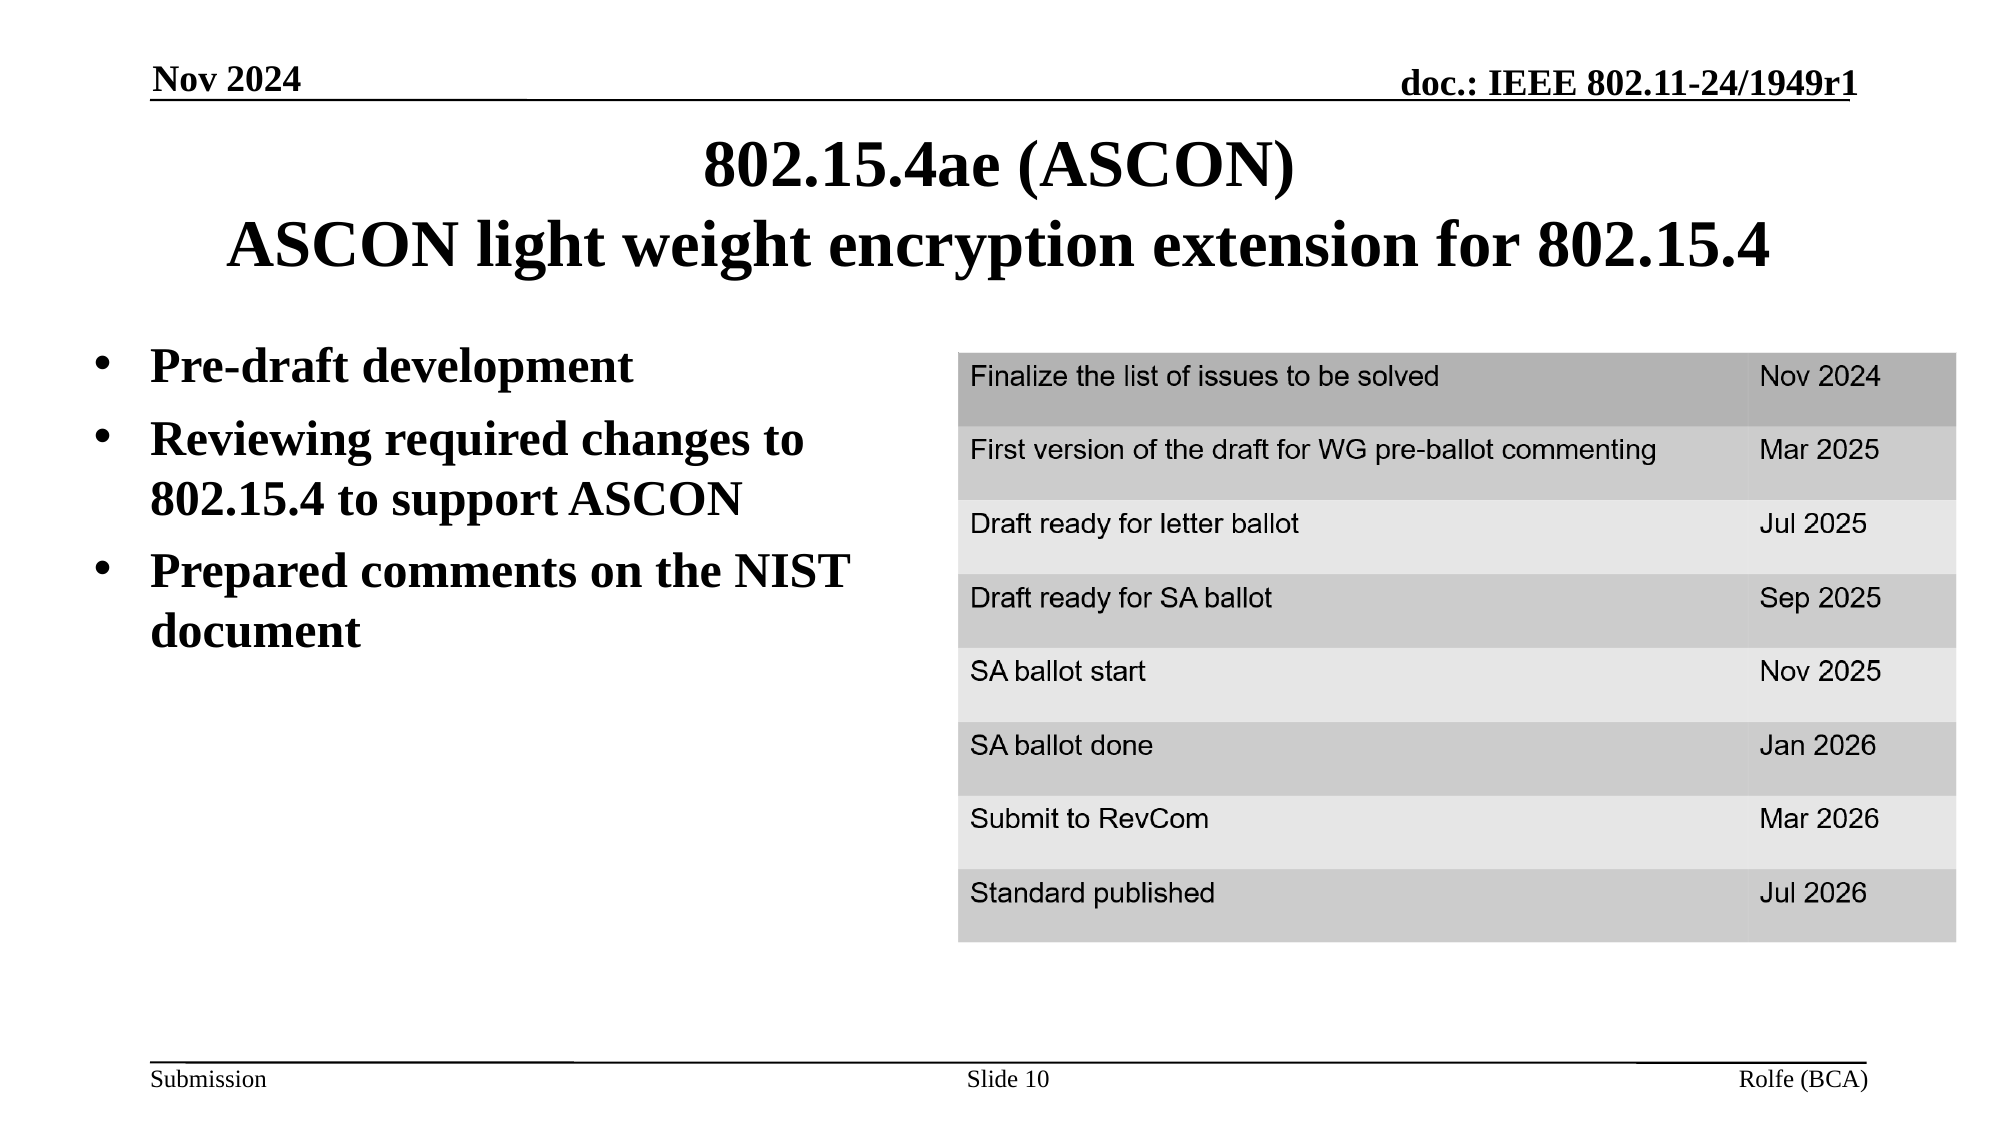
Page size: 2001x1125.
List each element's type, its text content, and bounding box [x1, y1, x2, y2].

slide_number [152, 54, 563, 100]
list Pre-draft development Reviewing required changes to 802.15.4 to support ASCON Prepared comments on the NIST document [78, 324, 951, 1000]
picture [958, 349, 1957, 944]
footer Rolfe (BCA) [1171, 1061, 1869, 1093]
slide_number Slide 10 [950, 1061, 1067, 1123]
title 802.15.4ae (ASCON) ASCON light weight encryption extension for 802.15.4 [149, 112, 1850, 288]
